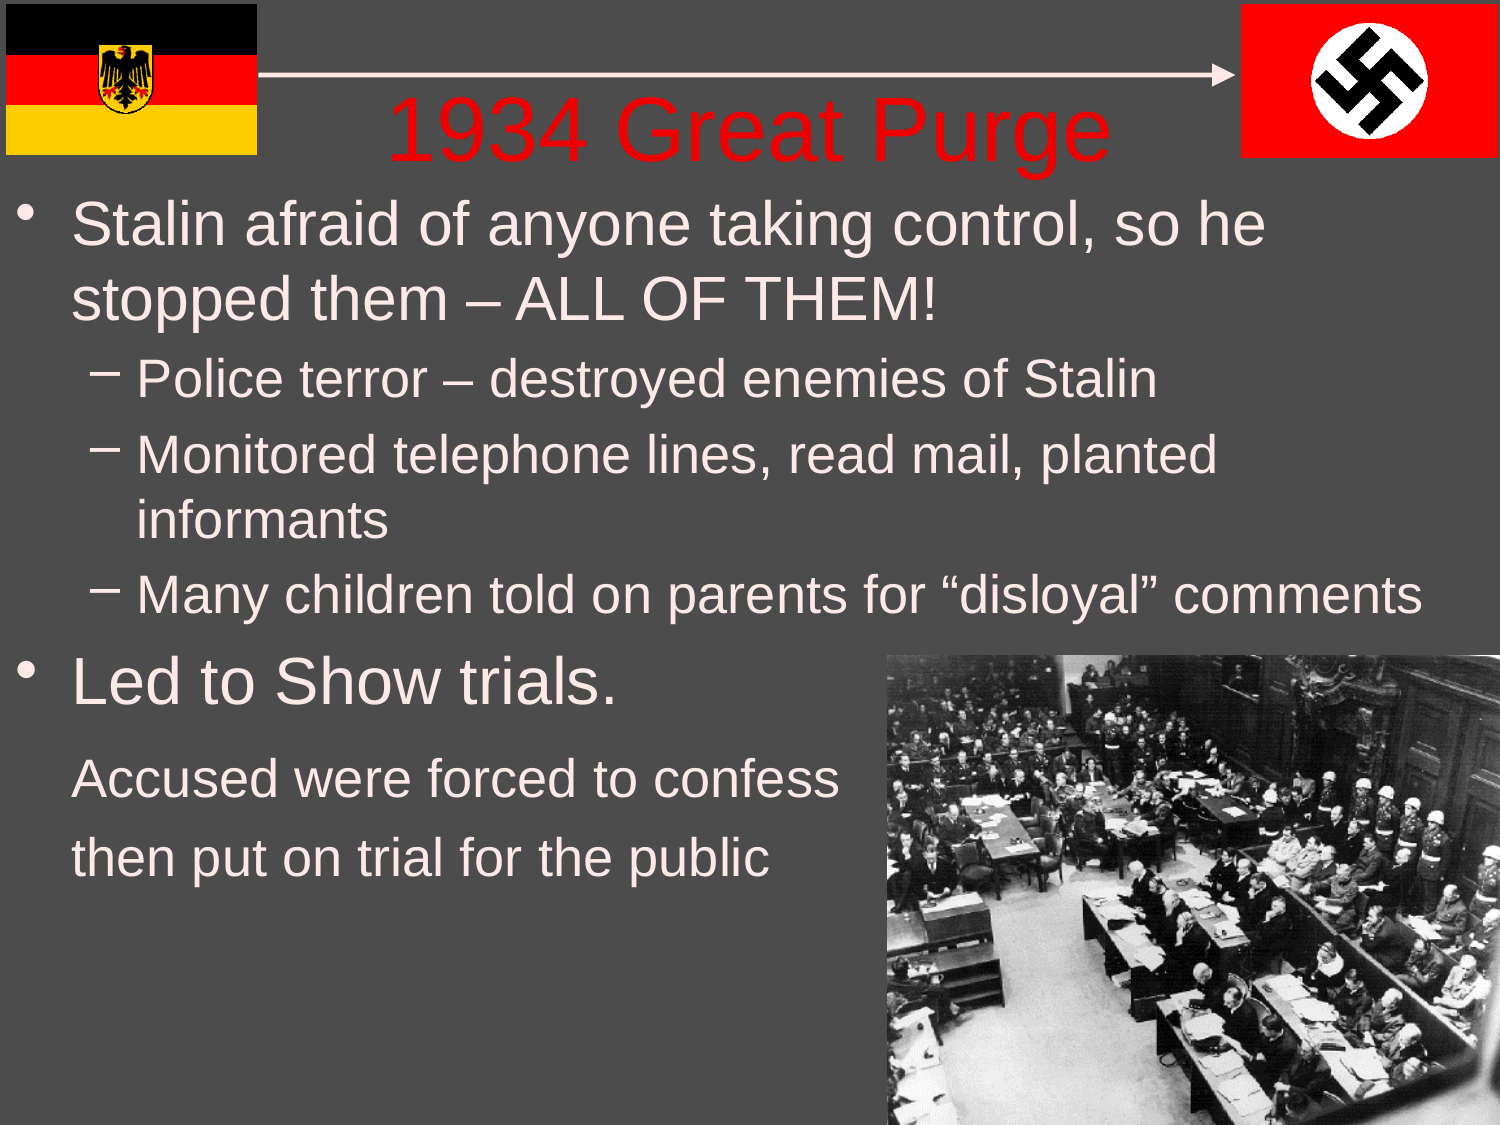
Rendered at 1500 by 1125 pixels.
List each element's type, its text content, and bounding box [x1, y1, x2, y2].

list Stalin afraid of anyone taking control, so he stopped them – ALL OF THEM! Police terror – destroyed enemies of Stalin Monitored telephone lines, read mail, planted informants Many children told on parents for “disloyal” comments Led to Show trials. Accused were forced to confess then put on trial for the public [0, 174, 1500, 851]
picture [6, 4, 257, 155]
picture [1241, 4, 1498, 158]
picture [887, 654, 1500, 1125]
title 1934 Great Purge [112, 62, 1388, 174]
